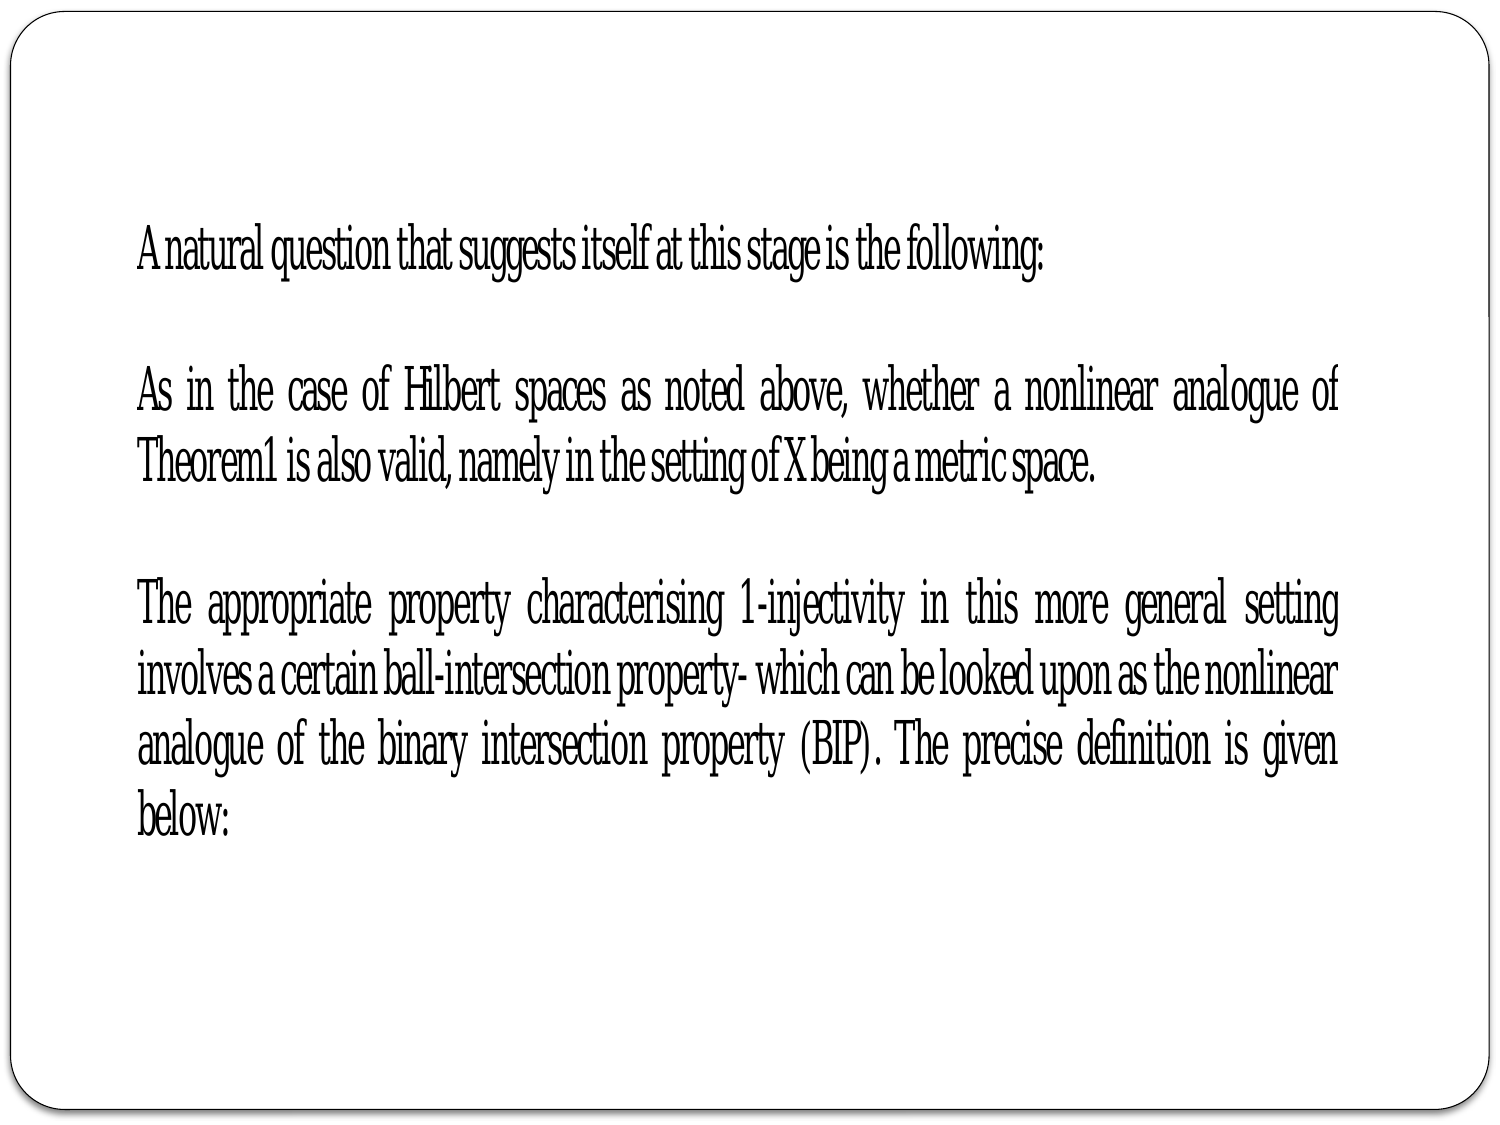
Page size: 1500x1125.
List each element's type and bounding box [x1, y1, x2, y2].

text_box [137, 212, 1338, 851]
